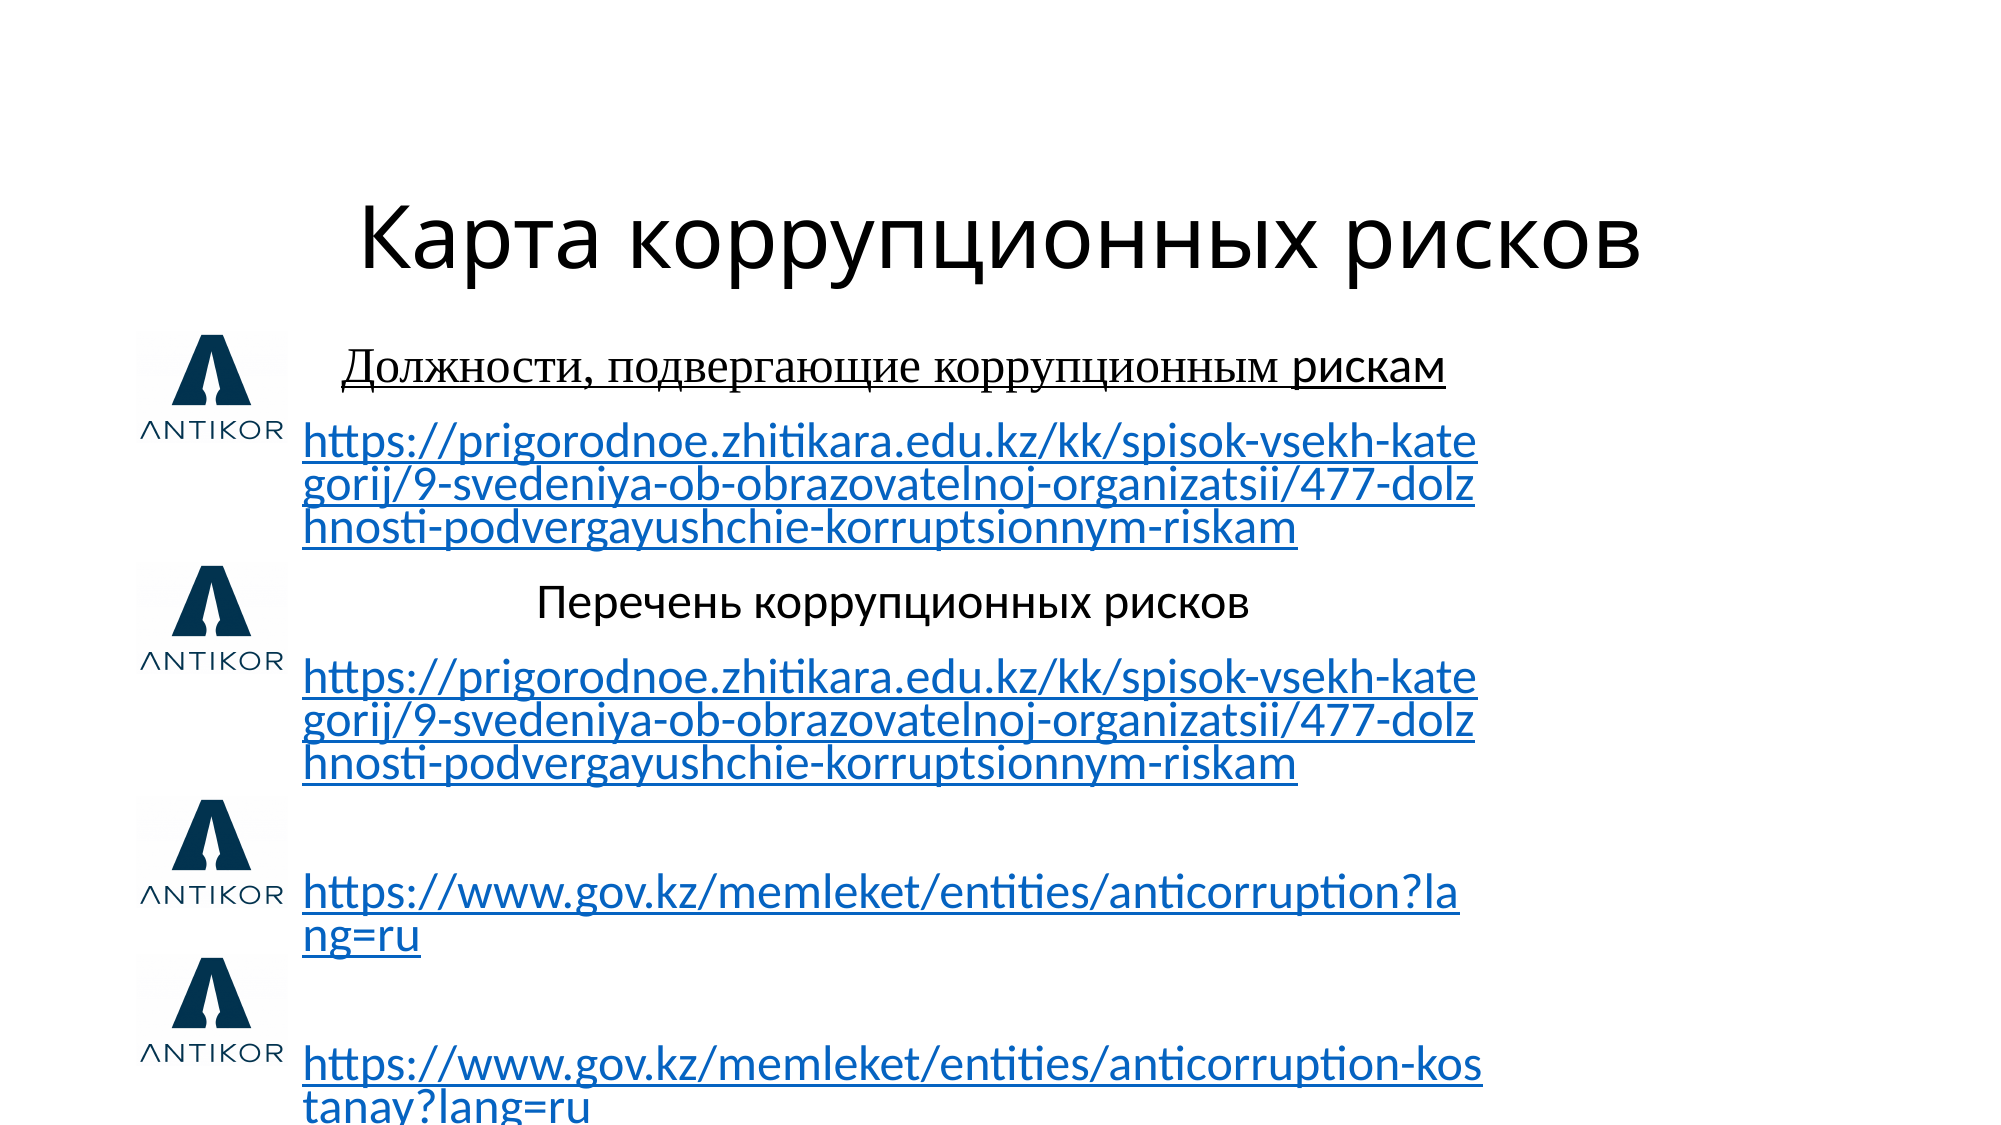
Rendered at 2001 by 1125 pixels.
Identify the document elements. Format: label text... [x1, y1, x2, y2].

title Карта коррупционных рисков [249, 184, 1750, 296]
picture [136, 954, 288, 1066]
picture [136, 562, 288, 674]
subtitle Должности, подвергающие коррупционным рискам https://prigorodnoe.zhitikara.edu.kz/kk/spisok-vsekh-kategorij/9-svedeniya-ob-obrazovatelnoj-organizatsii/477-dolzhnosti-podvergayushchie-korruptsionnym-riskam Перечень коррупционных рисков https://prigorodnoe.zhitikara.edu.kz/kk/spisok-vsekh-kategorij/9-svedeniya-ob-obrazovatelnoj-organizatsii/477-dolzhnosti-podvergayushchie-korruptsionnym-riskam https://www.gov.kz/memleket/entities/anticorruption?lang=ru https://www.gov.kz/memleket/entities/anticorruption-kostanay?lang=ru [287, 331, 1500, 1125]
picture [136, 796, 288, 908]
picture [136, 331, 288, 444]
